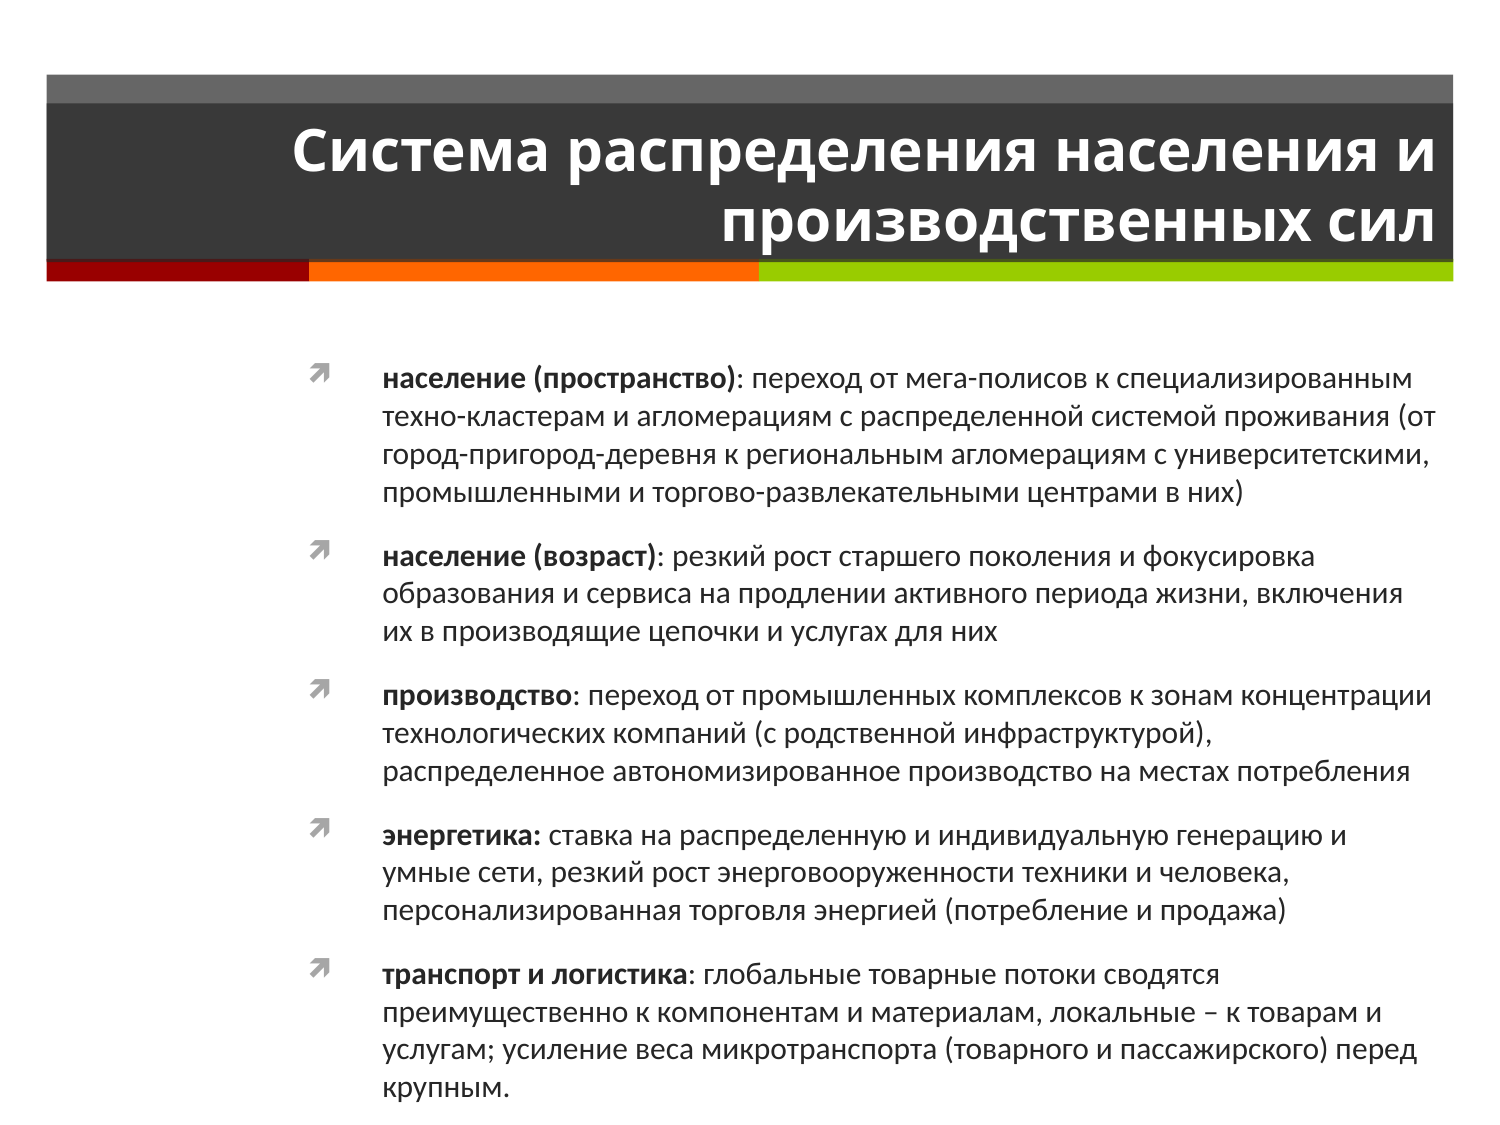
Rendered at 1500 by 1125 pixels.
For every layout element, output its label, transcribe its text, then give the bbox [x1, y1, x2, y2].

title Система распределения населения и производственных сил [46, 103, 1454, 263]
list население (пространство): переход от мега-полисов к специализированным техно-кластерам и агломерациям с распределенной системой проживания (от город-пригород-деревня к региональным агломерациям с университетскими, промышленными и торгово-развлекательными центрами в них) население (возраст): резкий рост старшего поколения и фокусировка образования и сервиса на продлении активного периода жизни, включения их в производящие цепочки и услугах для них производство: переход от промышленных комплексов к зонам концентрации технологических компаний (с родственной инфраструктурой), распределенное автономизированное производство на местах потребления энергетика: ставка на распределенную и индивидуальную генерацию и умные сети, резкий рост энерговооруженности техники и человека, персонализированная торговля энергией (потребление и продажа) транспорт и логистика: глобальные товарные потоки сводятся преимущественно к компонентам и материалам, локальные – к товарам и услугам; усиление веса микротранспорта (товарного и пассажирского) перед крупным. [292, 350, 1454, 1125]
